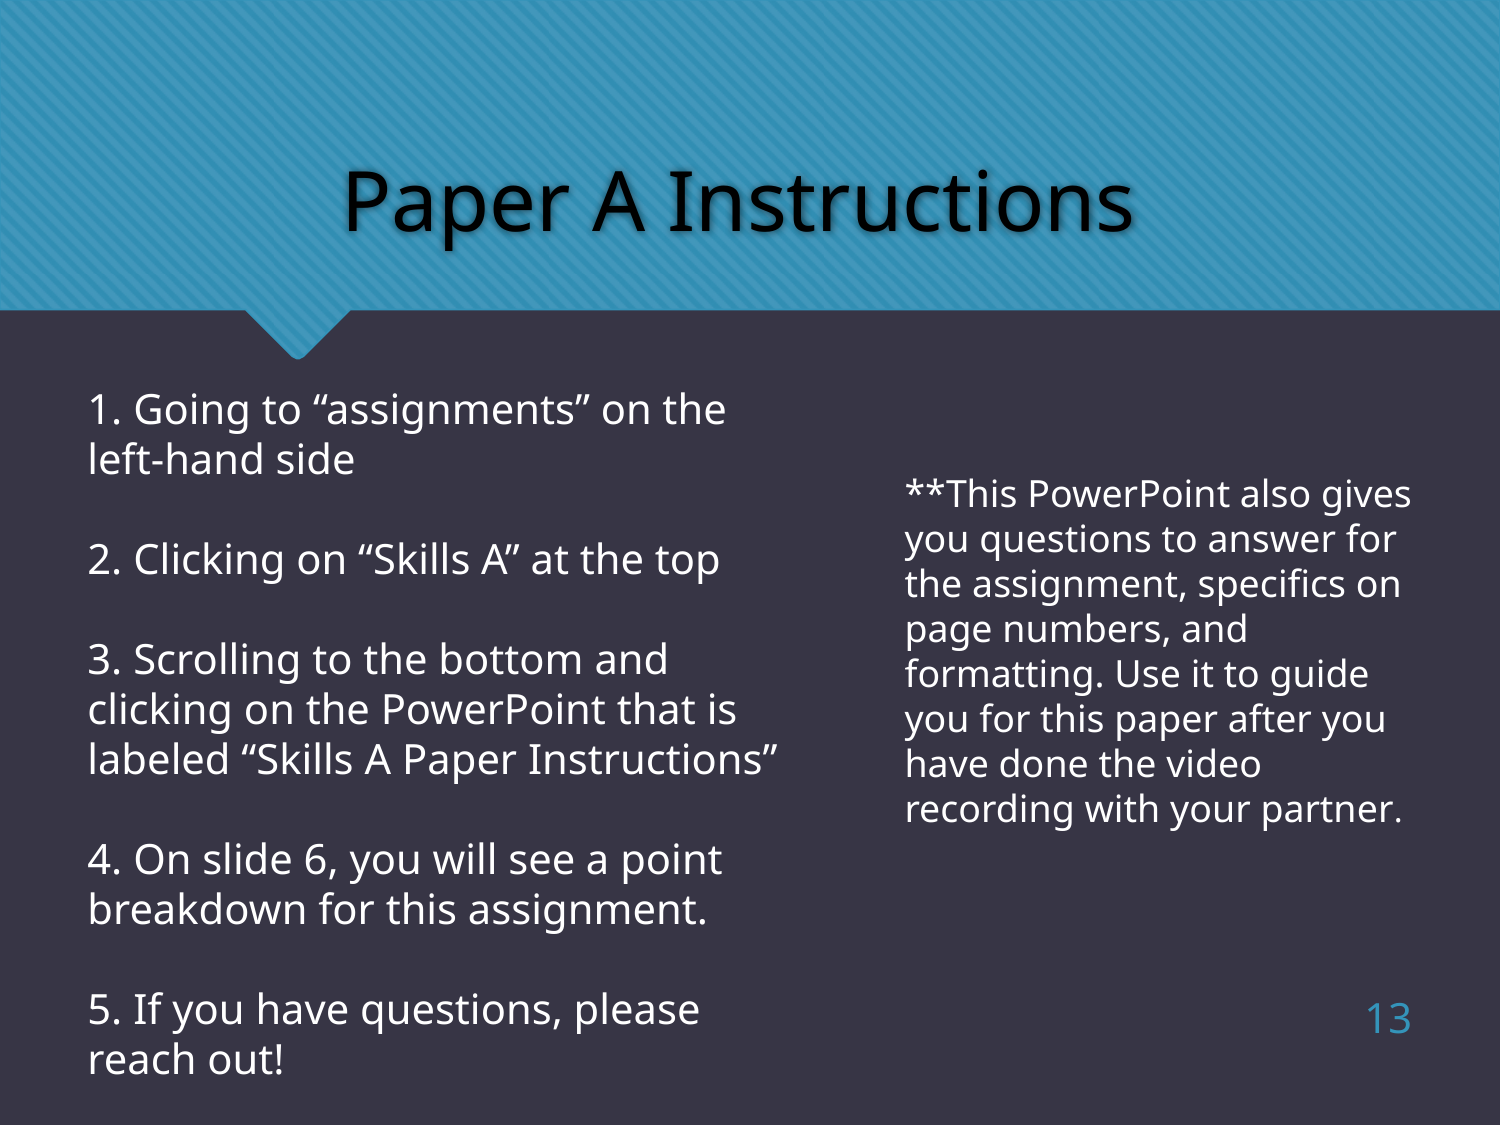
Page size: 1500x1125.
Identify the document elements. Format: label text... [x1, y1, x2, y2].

title Paper A Instructions [132, 48, 1368, 256]
text_box 1. Going to “assignments” on the left-hand side 2. Clicking on “Skills A” at the top 3. Scrolling to the bottom and clicking on the PowerPoint that is labeled “Skills A Paper Instructions” 4. On slide 6, you will see a point breakdown for this assignment. 5. If you have questions, please reach out! [72, 324, 824, 1090]
text_box **This PowerPoint also gives you questions to answer for the assignment, specifics on page numbers, and formatting. Use it to guide you for this paper after you have done the video recording with your partner. [889, 462, 1428, 883]
slide_number 13 [1296, 970, 1428, 1051]
